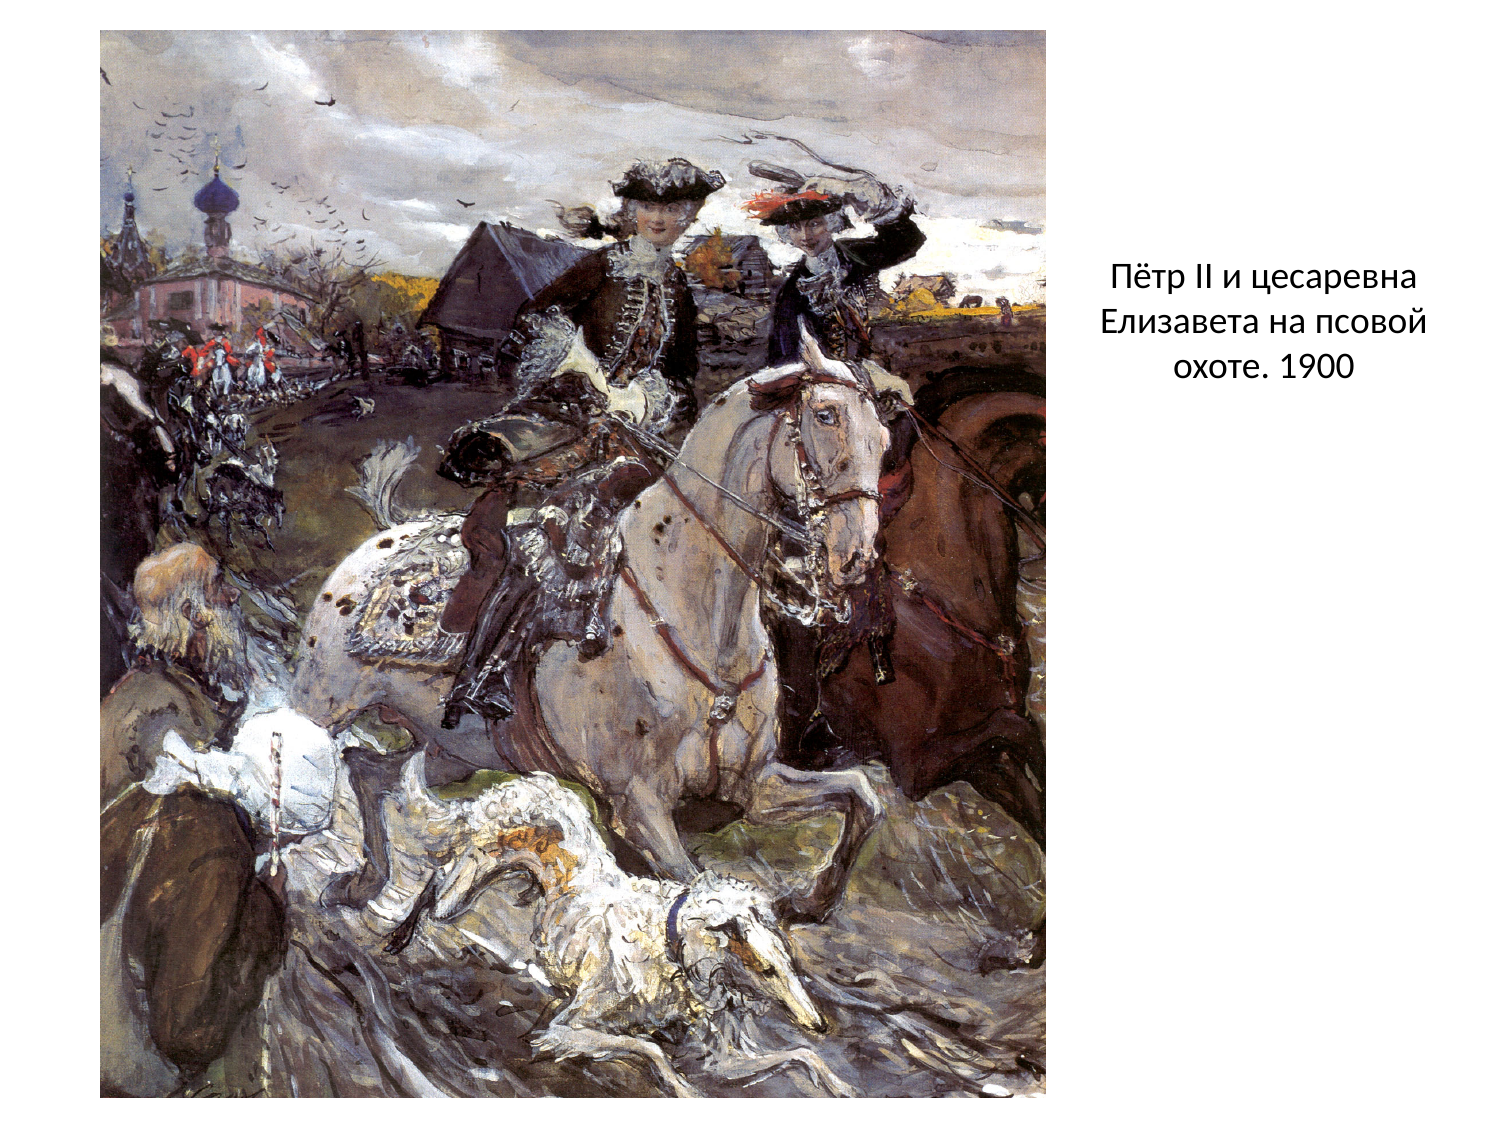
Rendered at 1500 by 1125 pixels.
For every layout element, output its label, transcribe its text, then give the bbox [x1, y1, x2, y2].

text_box Пётр II и цесаревна Елизавета на псовой охоте. 1900 [1080, 243, 1447, 394]
picture [100, 30, 1046, 1098]
